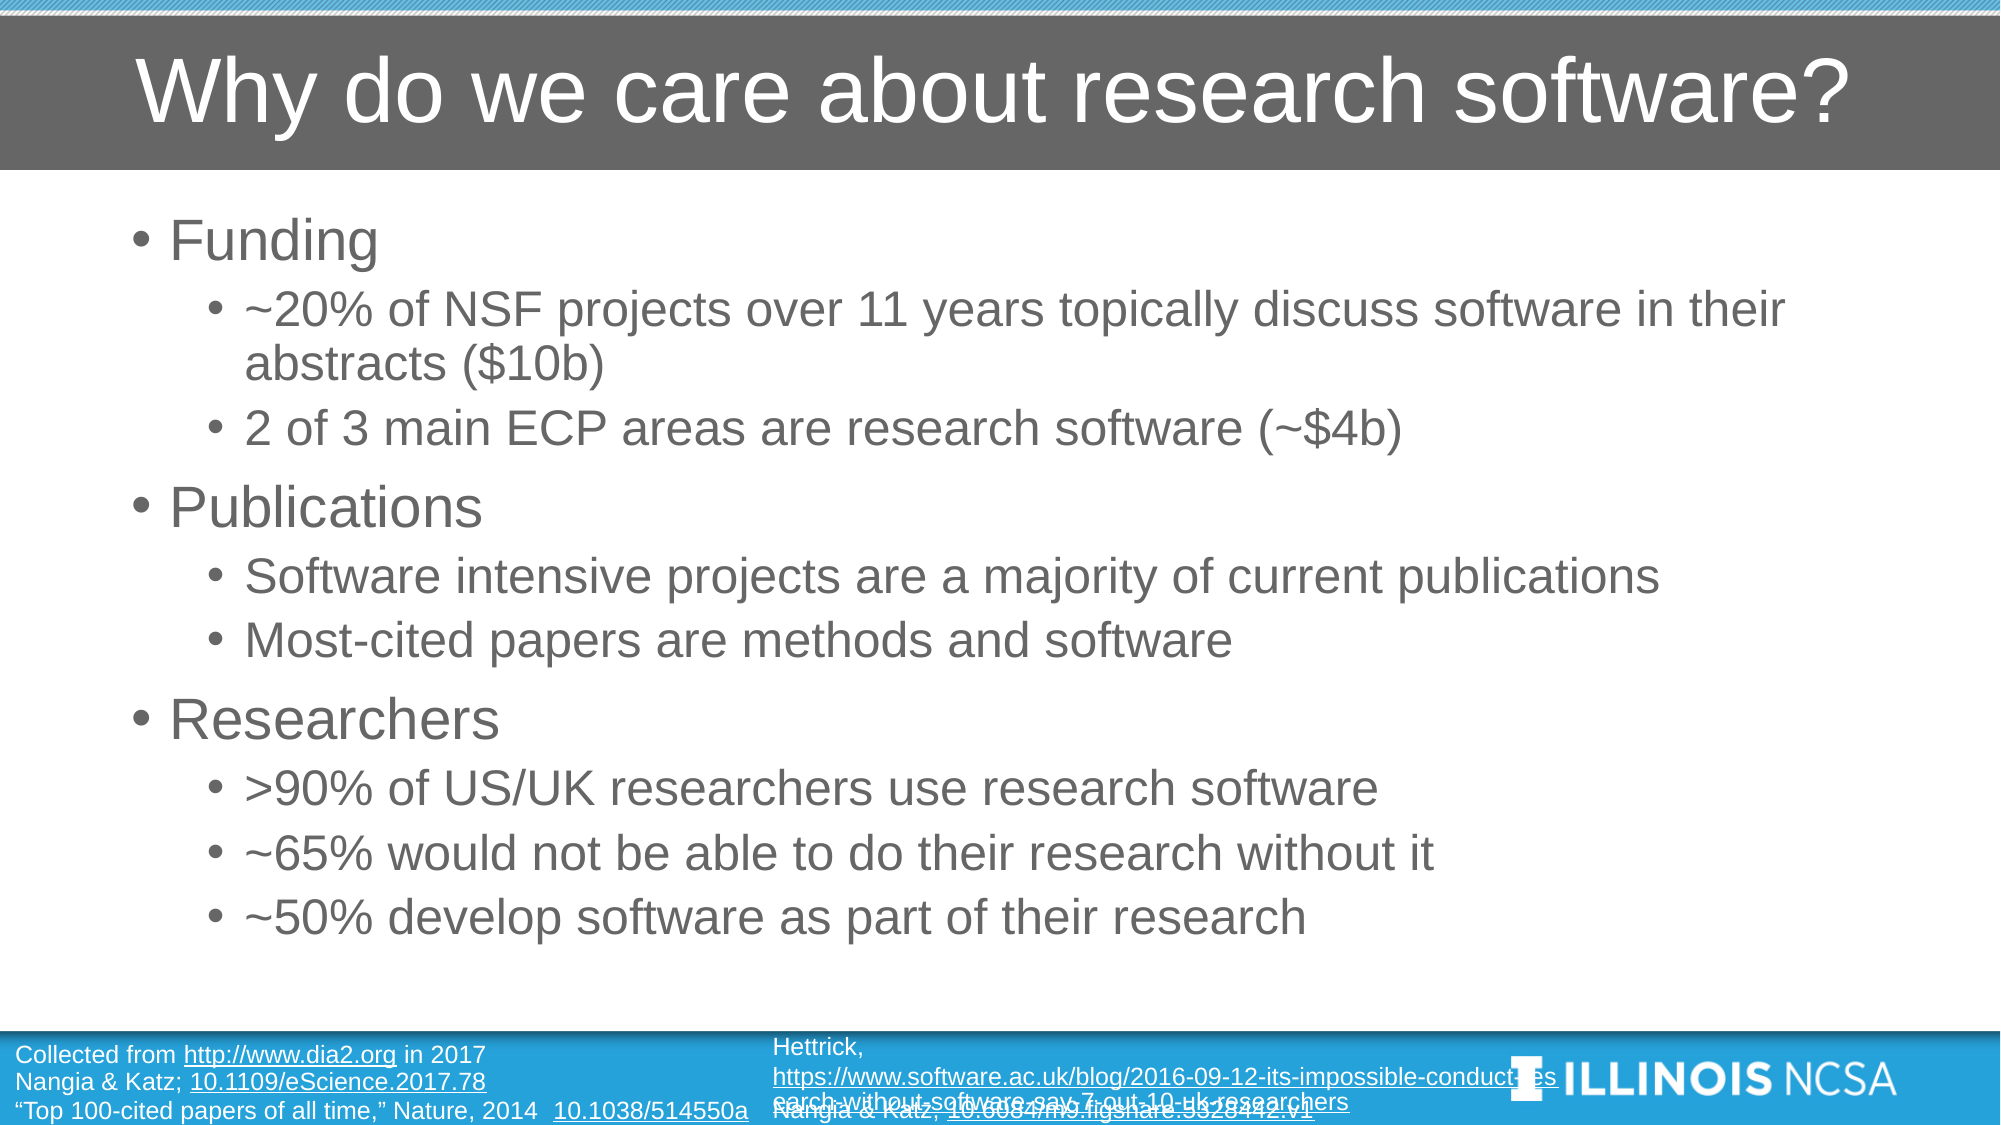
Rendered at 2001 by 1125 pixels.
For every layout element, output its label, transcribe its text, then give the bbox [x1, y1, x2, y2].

title Why do we care about research software? [0, 15, 2000, 170]
text_box Nangia & Katz;​ 10.1109/eScience.2017.78 [0, 1058, 502, 1087]
list Funding ~20% of NSF projects over 11 years topically discuss software in their abstracts ($10b) 2 of 3 main ECP areas are research software (~$4b) Publications Software intensive projects are a majority of current publications Most-cited papers are methods and software Researchers >90% of US/UK researchers use research software ~65% would not be able to do their research without it ~50% develop software as part of their research [131, 210, 1869, 988]
text_box Collected from http://www.dia2.org in 2017 [15, 1038, 487, 1058]
text_box Nangia & Katz, 10.6084/m9.figshare.5328442.v1 [757, 1086, 2000, 1125]
picture [0, 0, 2001, 1125]
text_box Hettrick, https://www.software.ac.uk/blog/2016-09-12-its-impossible-conduct-research-without-software-say-7-out-10-uk-researchers [757, 1022, 1579, 1086]
text_box “Top 100-cited papers of all time,” Nature, 2014 10.1038/514550a [0, 1087, 757, 1125]
